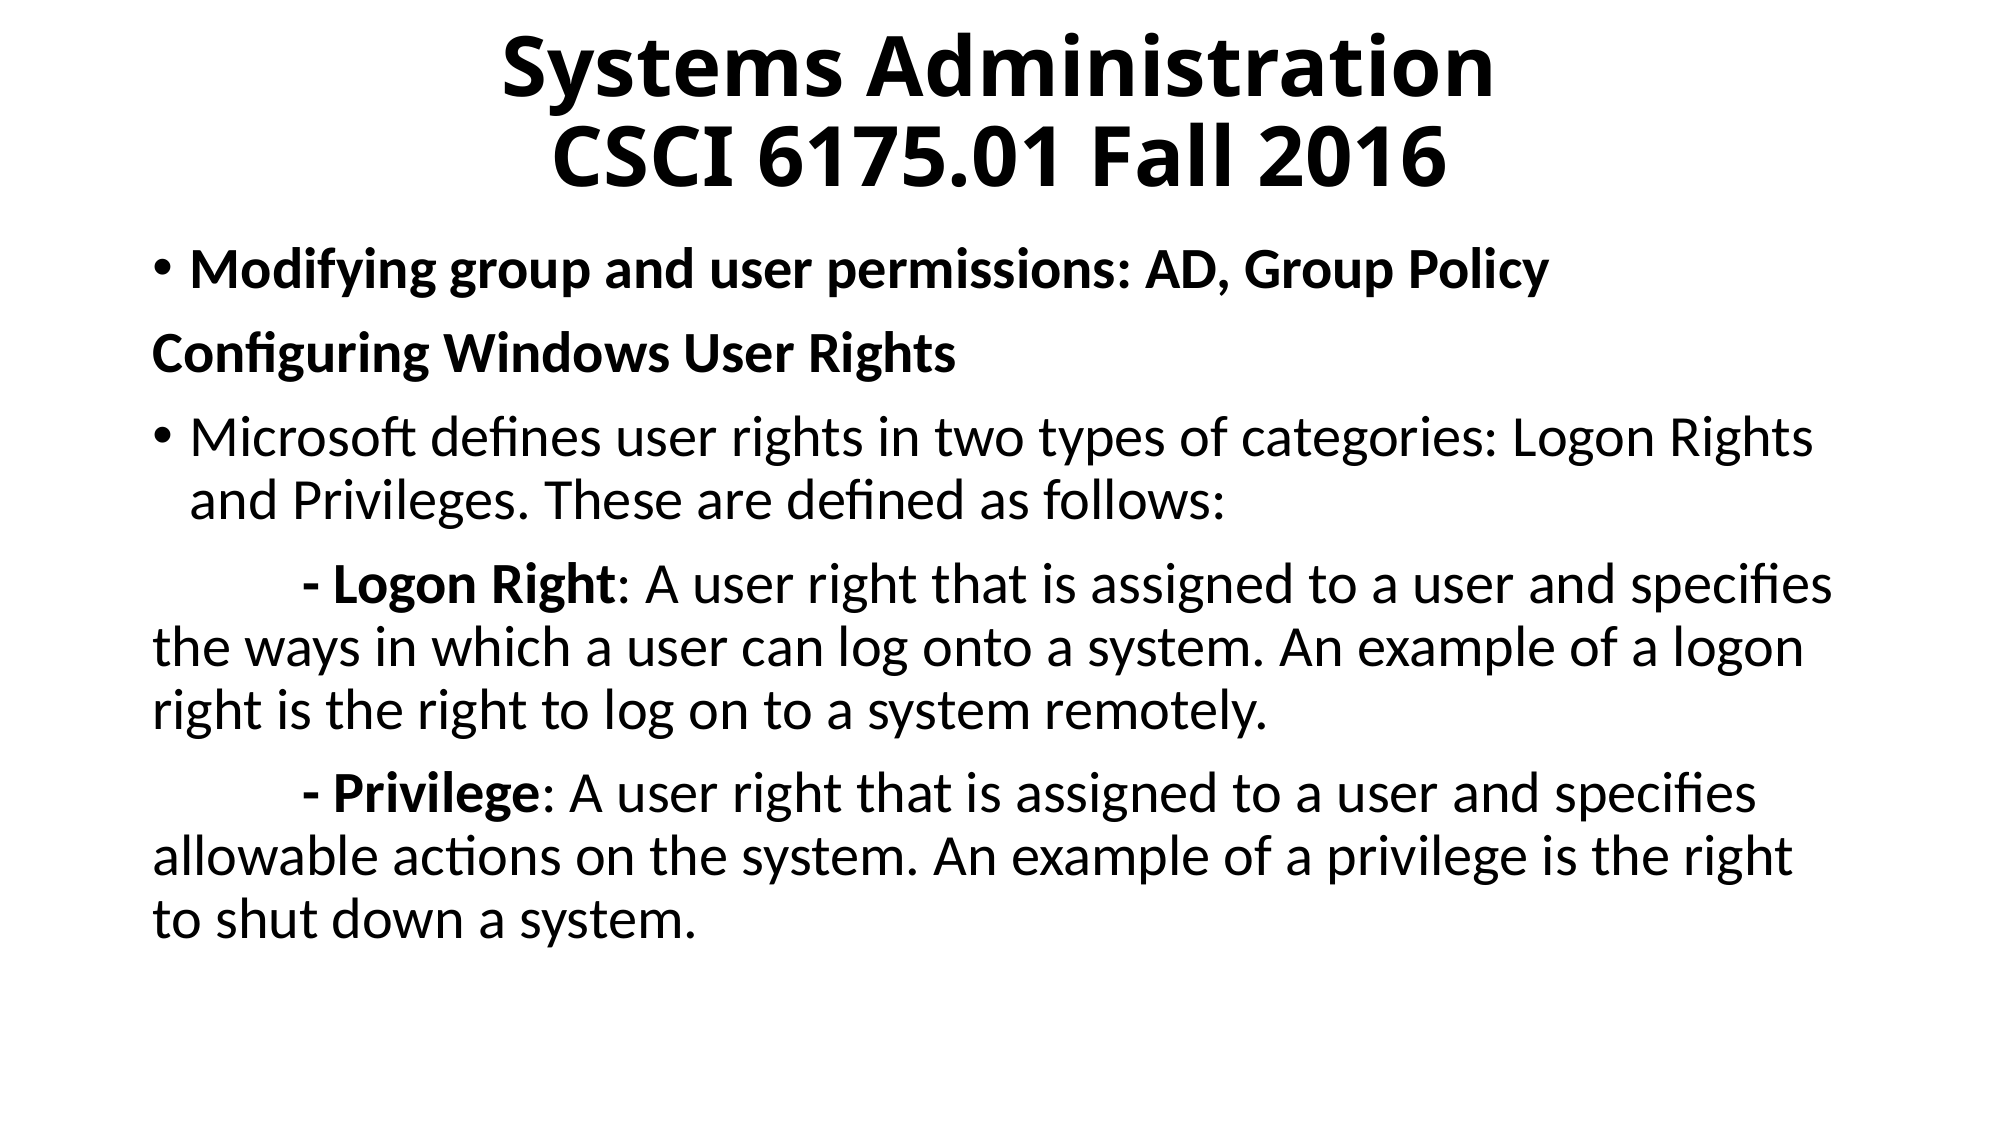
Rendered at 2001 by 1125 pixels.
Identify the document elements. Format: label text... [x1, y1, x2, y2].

title Systems Administration CSCI 6175.01 Fall 2016 [137, 16, 1863, 213]
list Modifying group and user permissions: AD, Group Policy Configuring Windows User Rights Microsoft defines user rights in two types of categories: Logon Rights and Privileges. These are defined as follows: - Logon Right: A user right that is assigned to a user and specifies the ways in which a user can log onto a system. An example of a logon right is the right to log on to a system remotely. - Privilege: A user right that is assigned to a user and specifies allowable actions on the system. An example of a privilege is the right to shut down a system. [137, 231, 1863, 1111]
